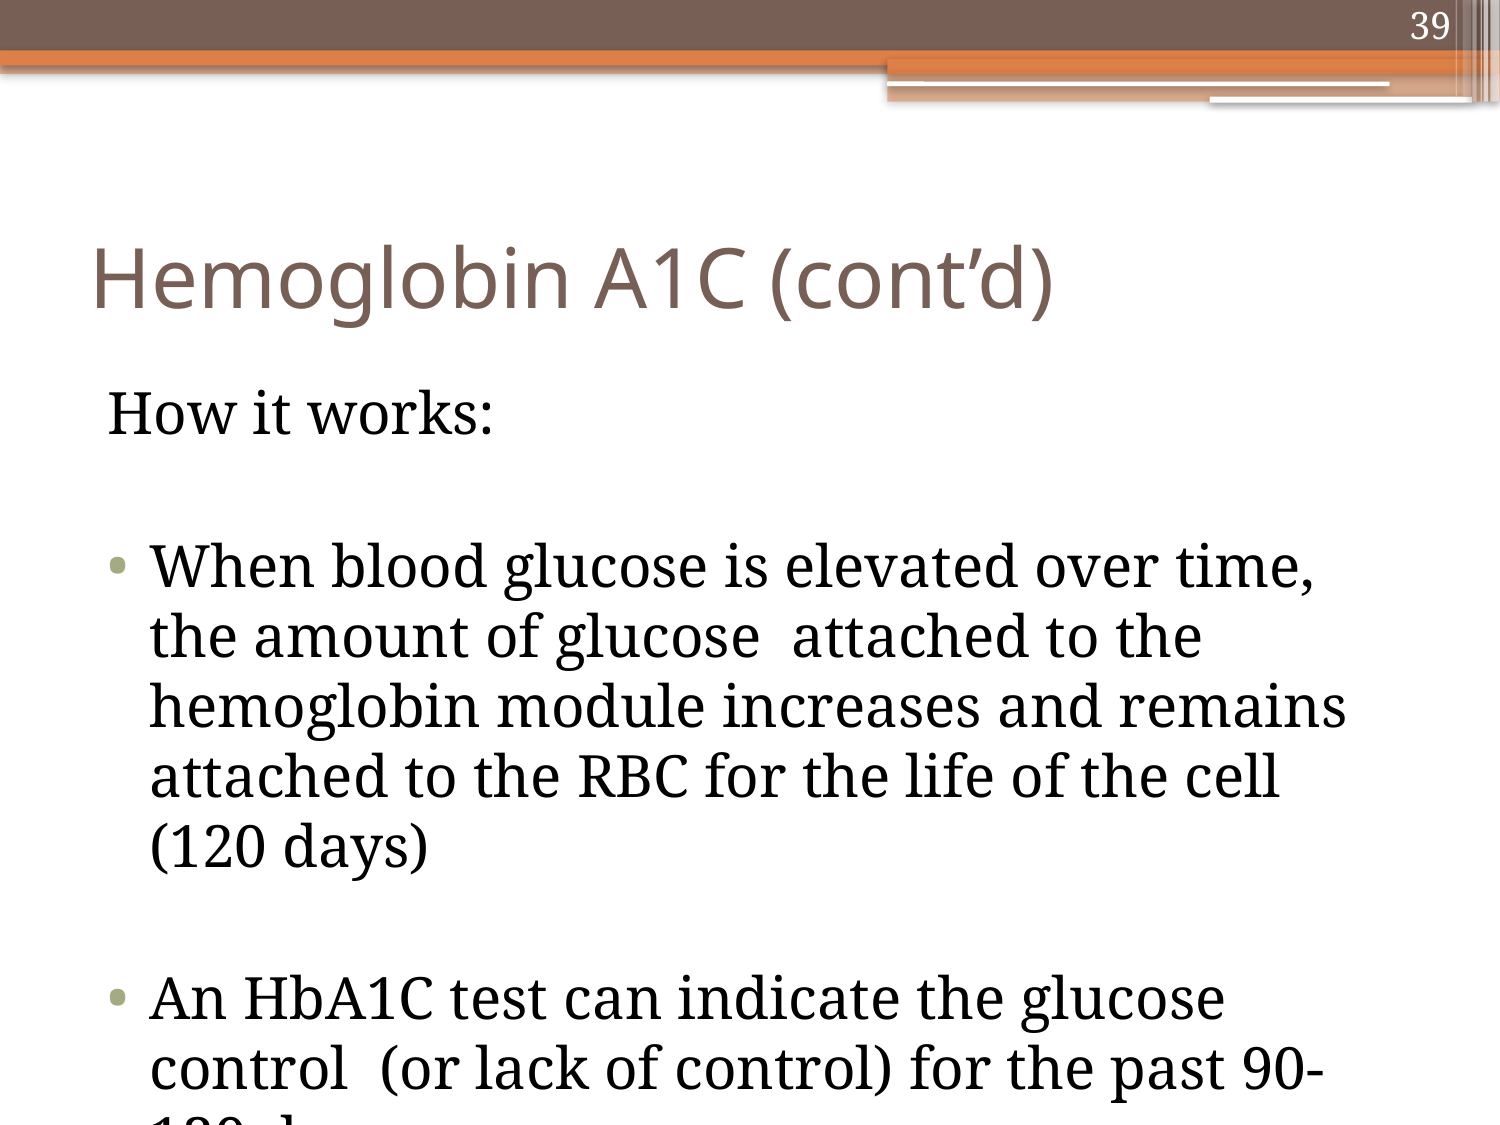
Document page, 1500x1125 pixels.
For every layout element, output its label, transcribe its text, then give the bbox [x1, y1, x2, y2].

list How it works: When blood glucose is elevated over time, the amount of glucose attached to the hemoglobin module increases and remains attached to the RBC for the life of the cell (120 days) An HbA1C test can indicate the glucose control (or lack of control) for the past 90-120 days [75, 368, 1425, 1079]
slide_number 39 [1341, 0, 1466, 61]
title Hemoglobin A1C (cont’d) [75, 187, 1425, 363]
